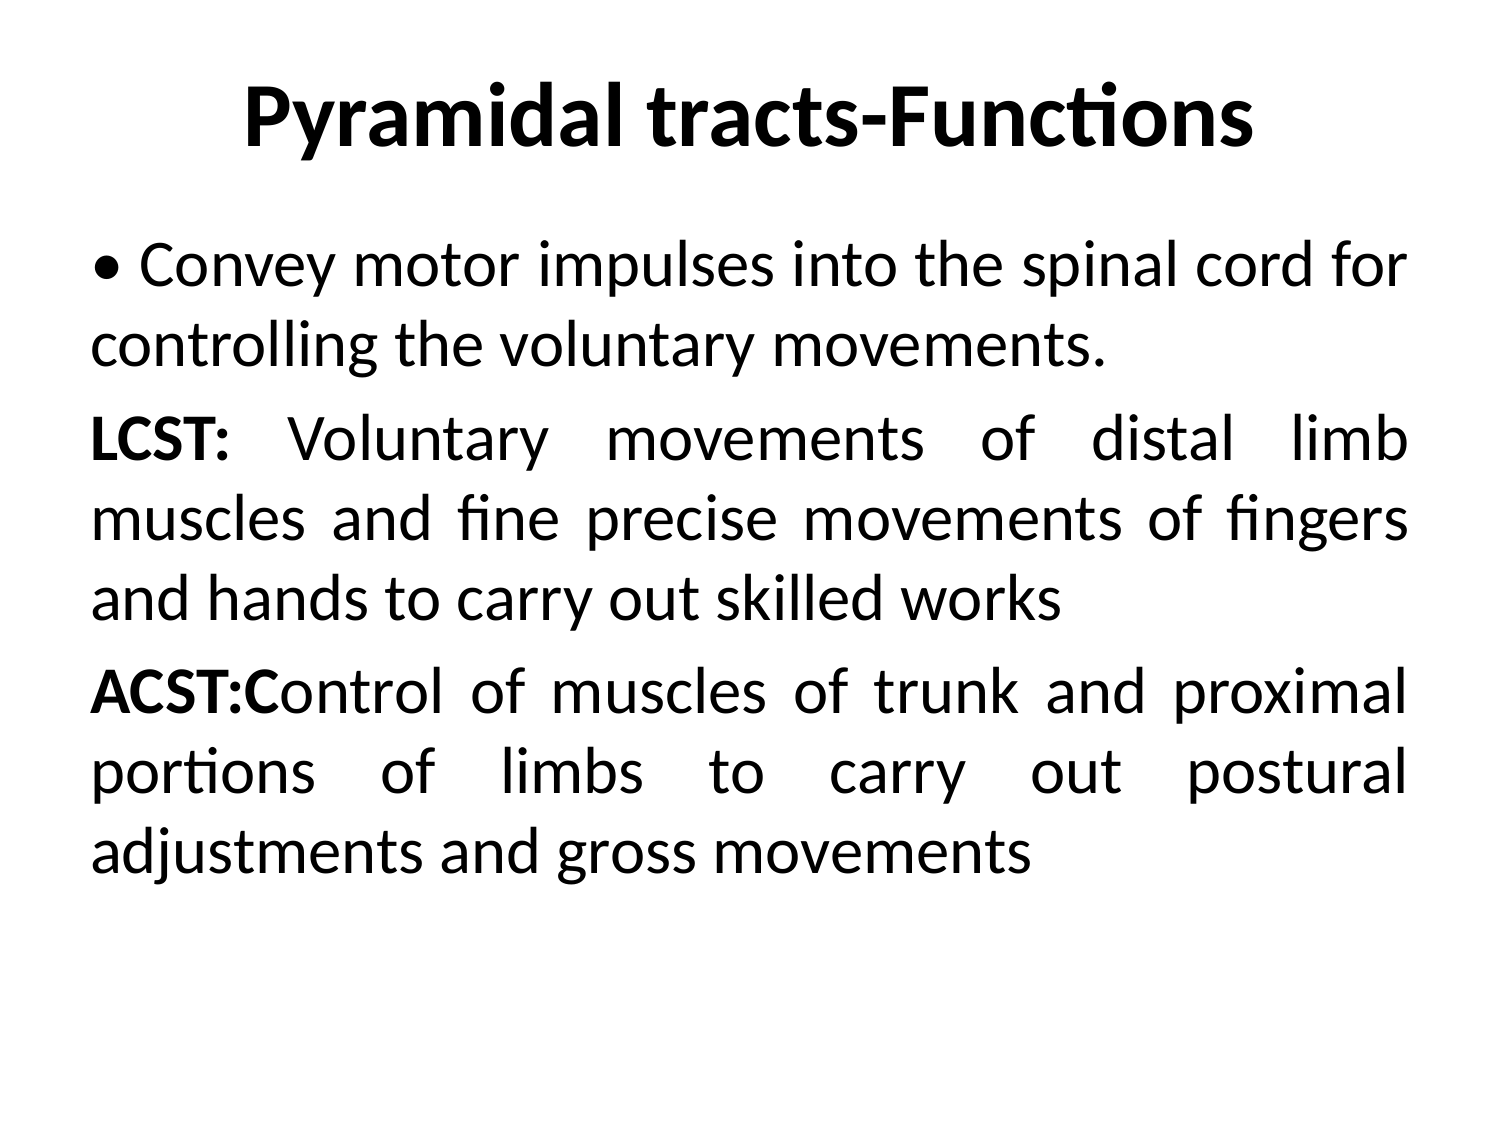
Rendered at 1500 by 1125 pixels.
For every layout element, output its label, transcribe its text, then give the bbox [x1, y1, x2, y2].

title Pyramidal tracts-Functions [75, 45, 1425, 175]
list • Convey motor impulses into the spinal cord for controlling the voluntary movements. LCST: Voluntary movements of distal limb muscles and fine precise movements of fingers and hands to carry out skilled works ACST:Control of muscles of trunk and proximal portions of limbs to carry out postural adjustments and gross movements [75, 212, 1425, 1005]
